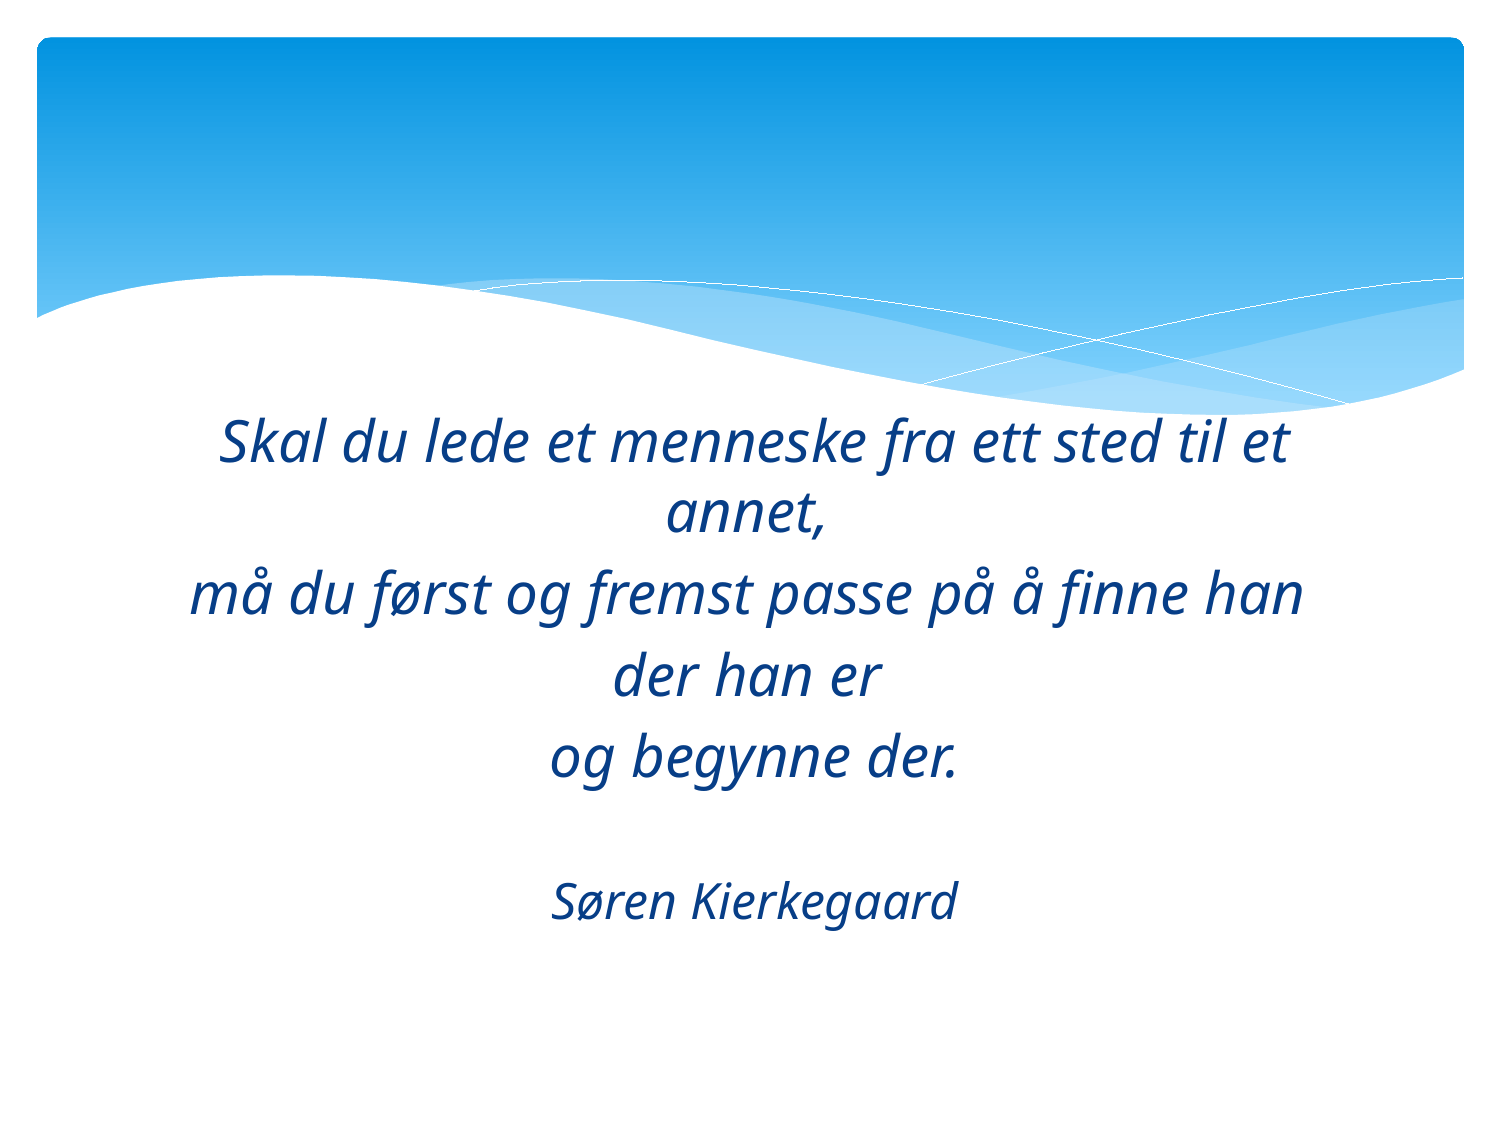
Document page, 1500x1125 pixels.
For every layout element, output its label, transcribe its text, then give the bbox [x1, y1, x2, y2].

list Skal du lede et menneske fra ett sted til et annet, må du først og fremst passe på å finne han der han er og begynne der. Søren Kierkegaard [147, 397, 1363, 964]
